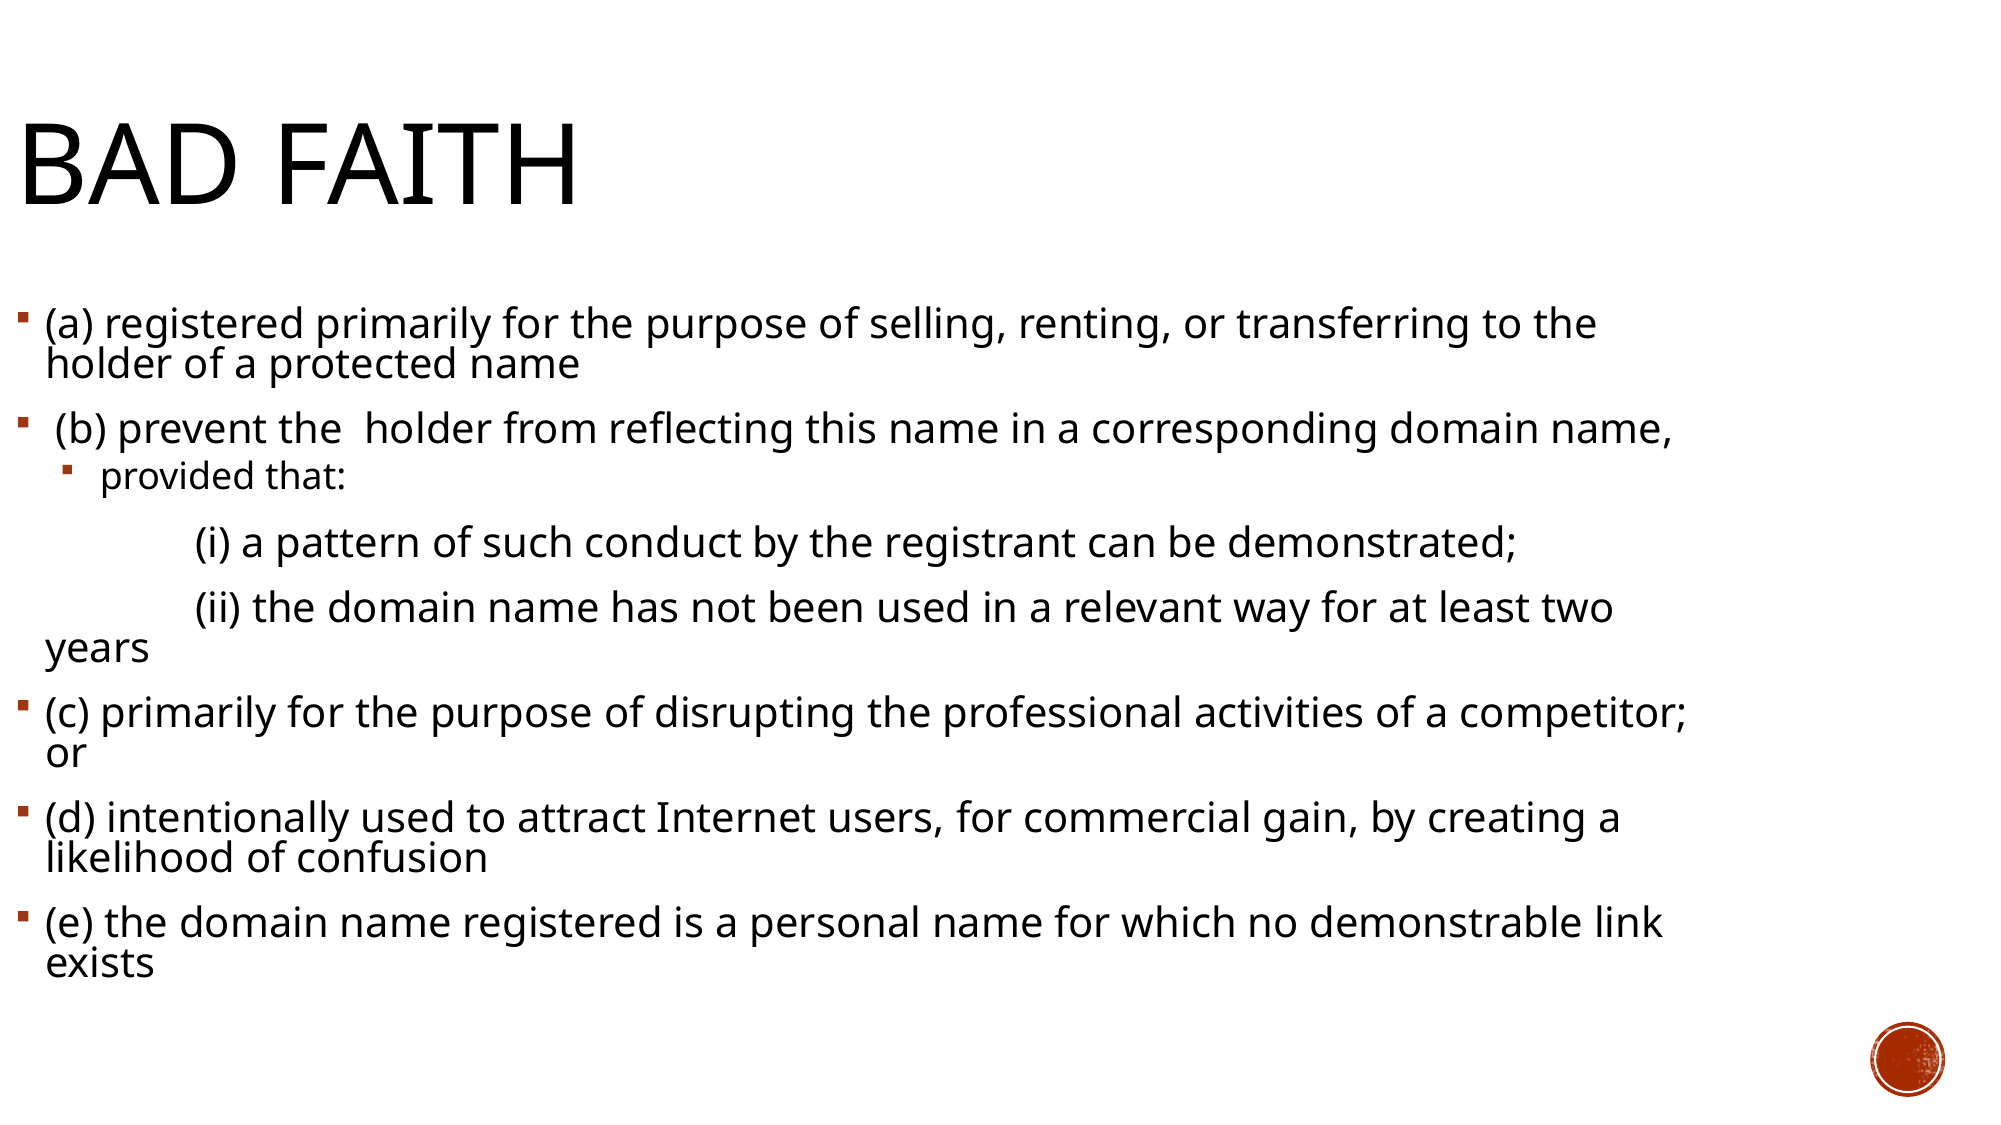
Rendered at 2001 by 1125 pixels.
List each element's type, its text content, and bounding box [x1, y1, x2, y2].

title Bad faith [0, 59, 1725, 278]
list (a) registered primarily for the purpose of selling, renting, or transferring to the holder of a protected name (b) prevent the holder from reflecting this name in a corresponding domain name, provided that: (i) a pattern of such conduct by the registrant can be demonstrated; (ii) the domain name has not been used in a relevant way for at least two years (c) primarily for the purpose of disrupting the professional activities of a competitor; or (d) intentionally used to attract Internet users, for commercial gain, by creating a likelihood of confusion (e) the domain name registered is a personal name for which no demonstrable link exists [0, 299, 1725, 1014]
